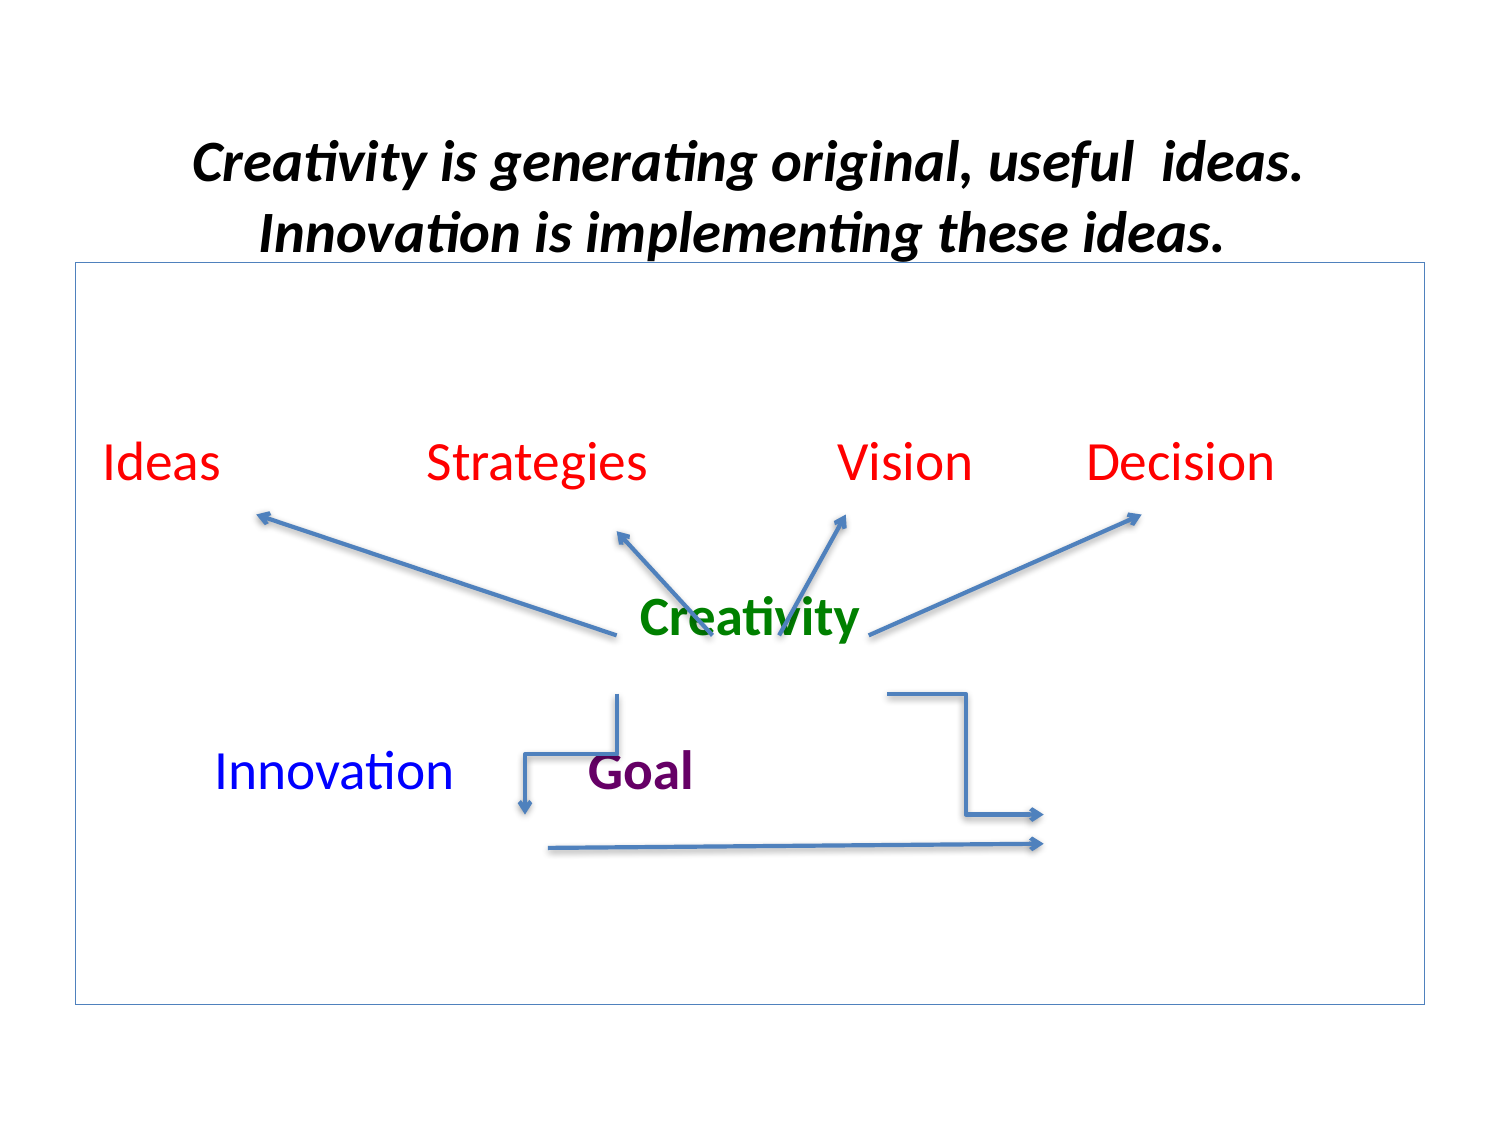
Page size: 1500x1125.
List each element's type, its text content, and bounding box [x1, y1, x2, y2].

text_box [778, 514, 847, 636]
title Creativity is generating original, useful ideas. Innovation is implementing these ideas. [75, 45, 1425, 262]
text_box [255, 514, 617, 636]
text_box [547, 843, 1044, 849]
list Ideas Strategies Vision Decision Creativity Innovation Goal [75, 262, 1425, 1005]
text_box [868, 514, 1142, 636]
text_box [510, 707, 632, 801]
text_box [616, 530, 713, 636]
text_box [887, 693, 1044, 815]
